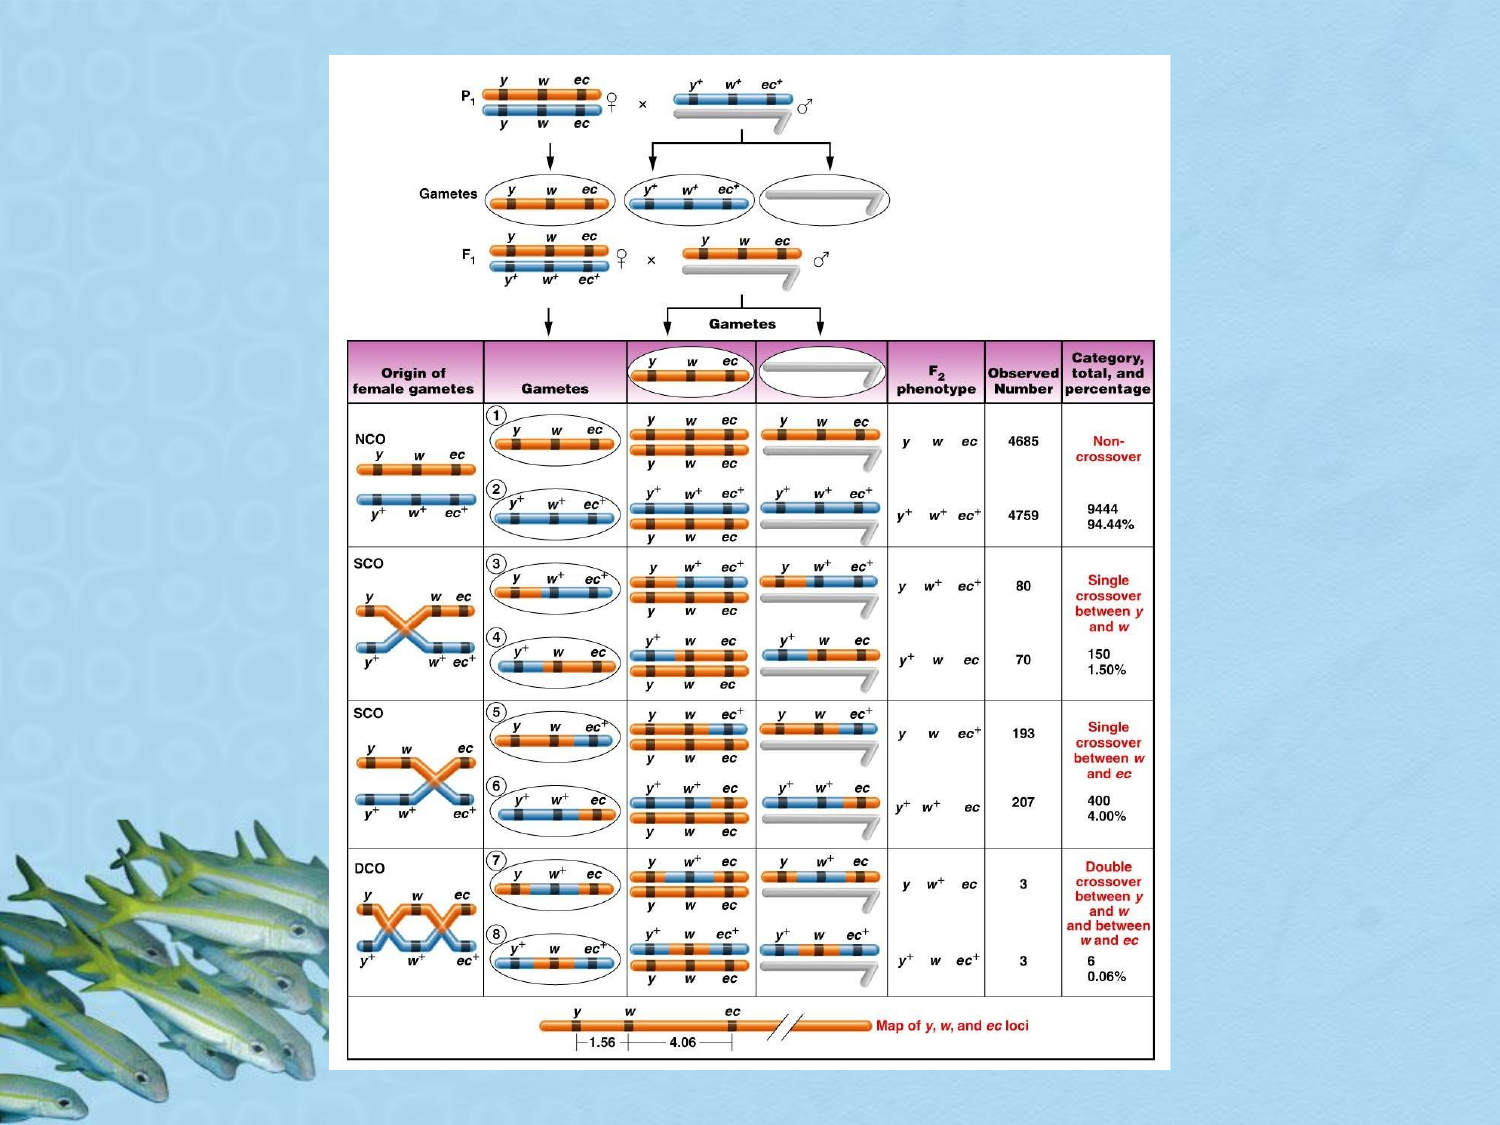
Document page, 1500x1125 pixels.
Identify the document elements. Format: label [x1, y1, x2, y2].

text_box [329, 55, 1171, 1070]
picture [0, 0, 1500, 1125]
